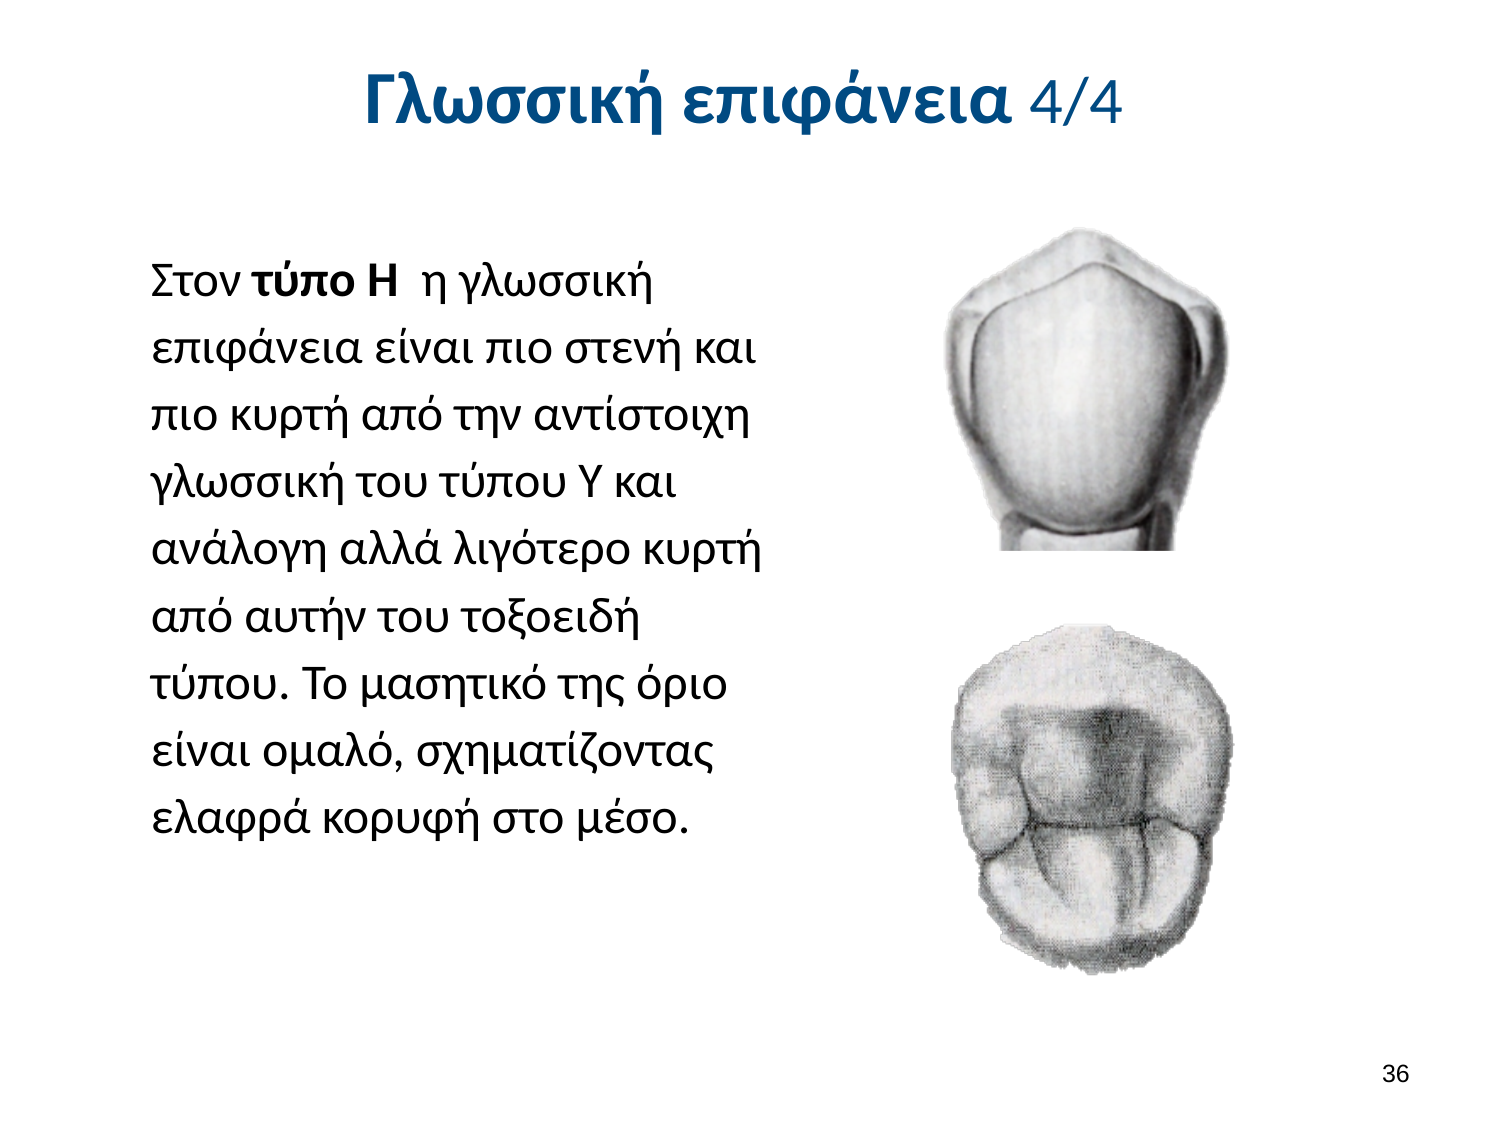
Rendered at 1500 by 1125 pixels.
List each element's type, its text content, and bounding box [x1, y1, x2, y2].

picture [912, 590, 1251, 981]
list Στον τύπο Η η γλωσσική επιφάνεια είναι πιο στενή και πιο κυρτή από την αντίστοιχη γλωσσική του τύπου Υ και ανάλογη αλλά λιγότερο κυρτή από αυτήν του τοξοειδή τύπου. Το μασητικό της όριο είναι ομαλό, σχηματίζοντας ελαφρά κορυφή στο μέσο. [135, 231, 799, 1059]
slide_number 35 [1074, 1042, 1425, 1103]
title Γλωσσική επιφάνεια 4/4 [76, 19, 1427, 169]
picture [919, 207, 1249, 551]
